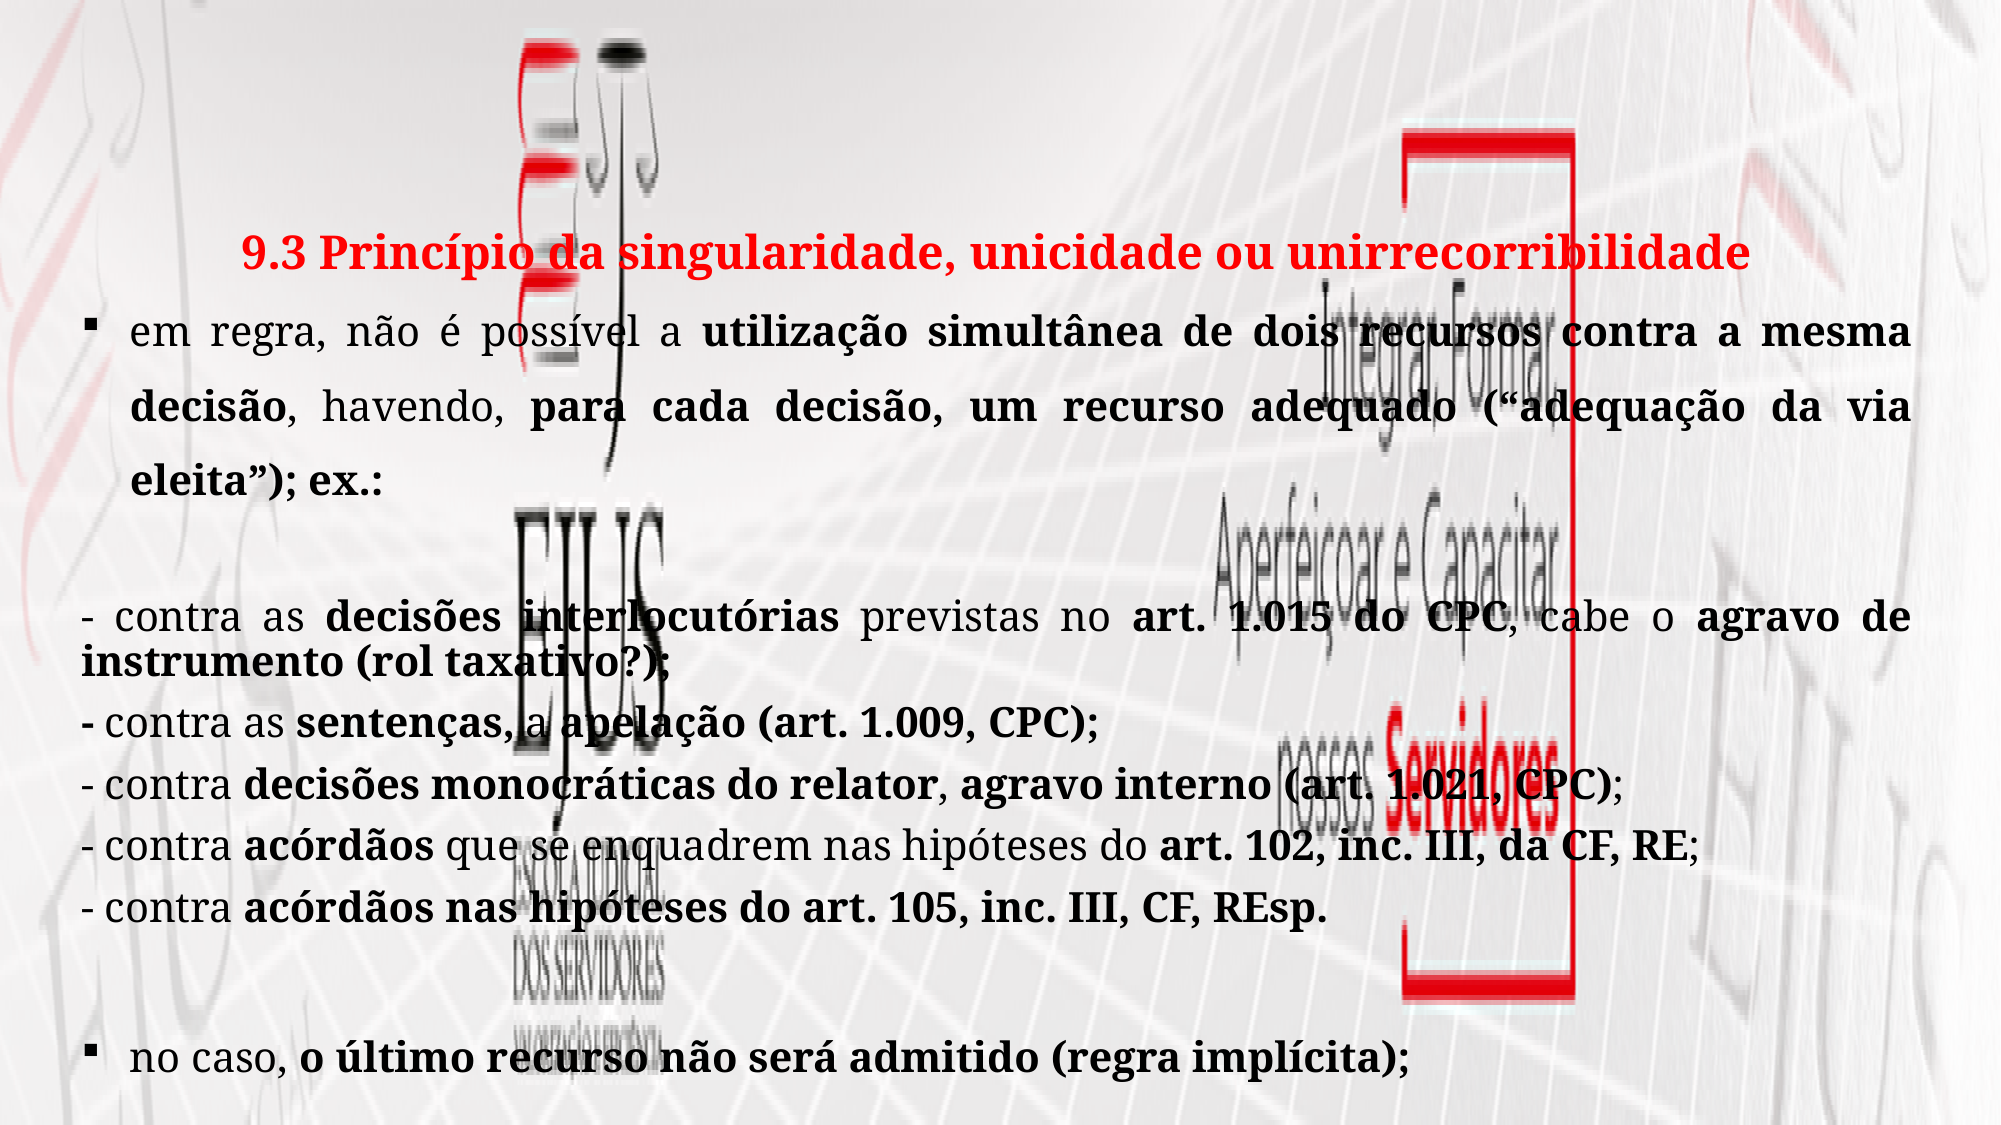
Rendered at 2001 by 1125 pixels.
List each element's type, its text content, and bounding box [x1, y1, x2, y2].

subtitle 9.3 Princípio da singularidade, unicidade ou unirrecorribilidade em regra, não é possível a utilização simultânea de dois recursos contra a mesma decisão, havendo, para cada decisão, um recurso adequado (“adequação da via eleita”); ex.: - contra as decisões interlocutórias previstas no art. 1.015 do CPC, cabe o agravo de instrumento (rol taxativo?); - contra as sentenças, a apelação (art. 1.009, CPC); - contra decisões monocráticas do relator, agravo interno (art. 1.021, CPC); - contra acórdãos que se enquadrem nas hipóteses do art. 102, inc. III, da CF, RE; - contra acórdãos nas hipóteses do art. 105, inc. III, CF, REsp. no caso, o último recurso não será admitido (regra implícita); [66, 222, 1927, 1095]
picture [0, 0, 2001, 1125]
